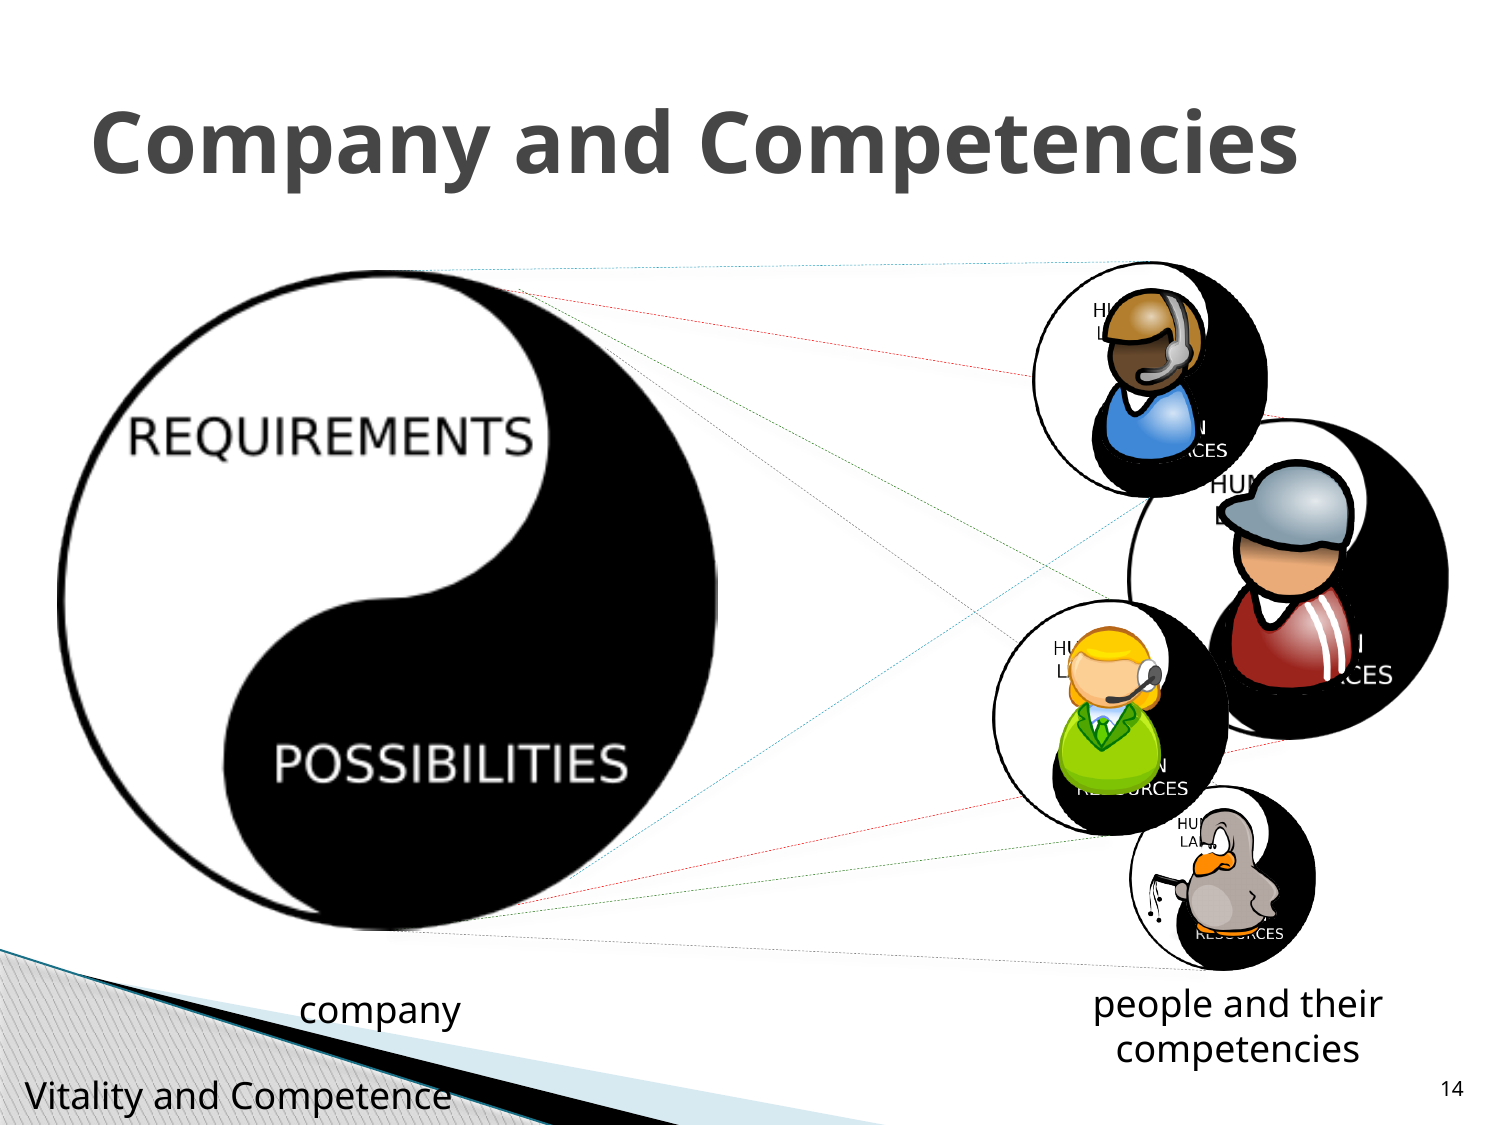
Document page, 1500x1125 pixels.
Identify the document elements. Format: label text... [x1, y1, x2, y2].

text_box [57, 270, 719, 1040]
text_box people and their competencies [1076, 972, 1401, 1078]
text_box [724, 347, 1316, 971]
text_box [387, 261, 1269, 879]
title Company and Competencies [75, 45, 1425, 233]
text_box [724, 288, 1229, 932]
slide_number 14 [1418, 1051, 1479, 1112]
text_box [1274, 270, 1449, 905]
text_box Vitality and Competence [9, 1064, 469, 1125]
